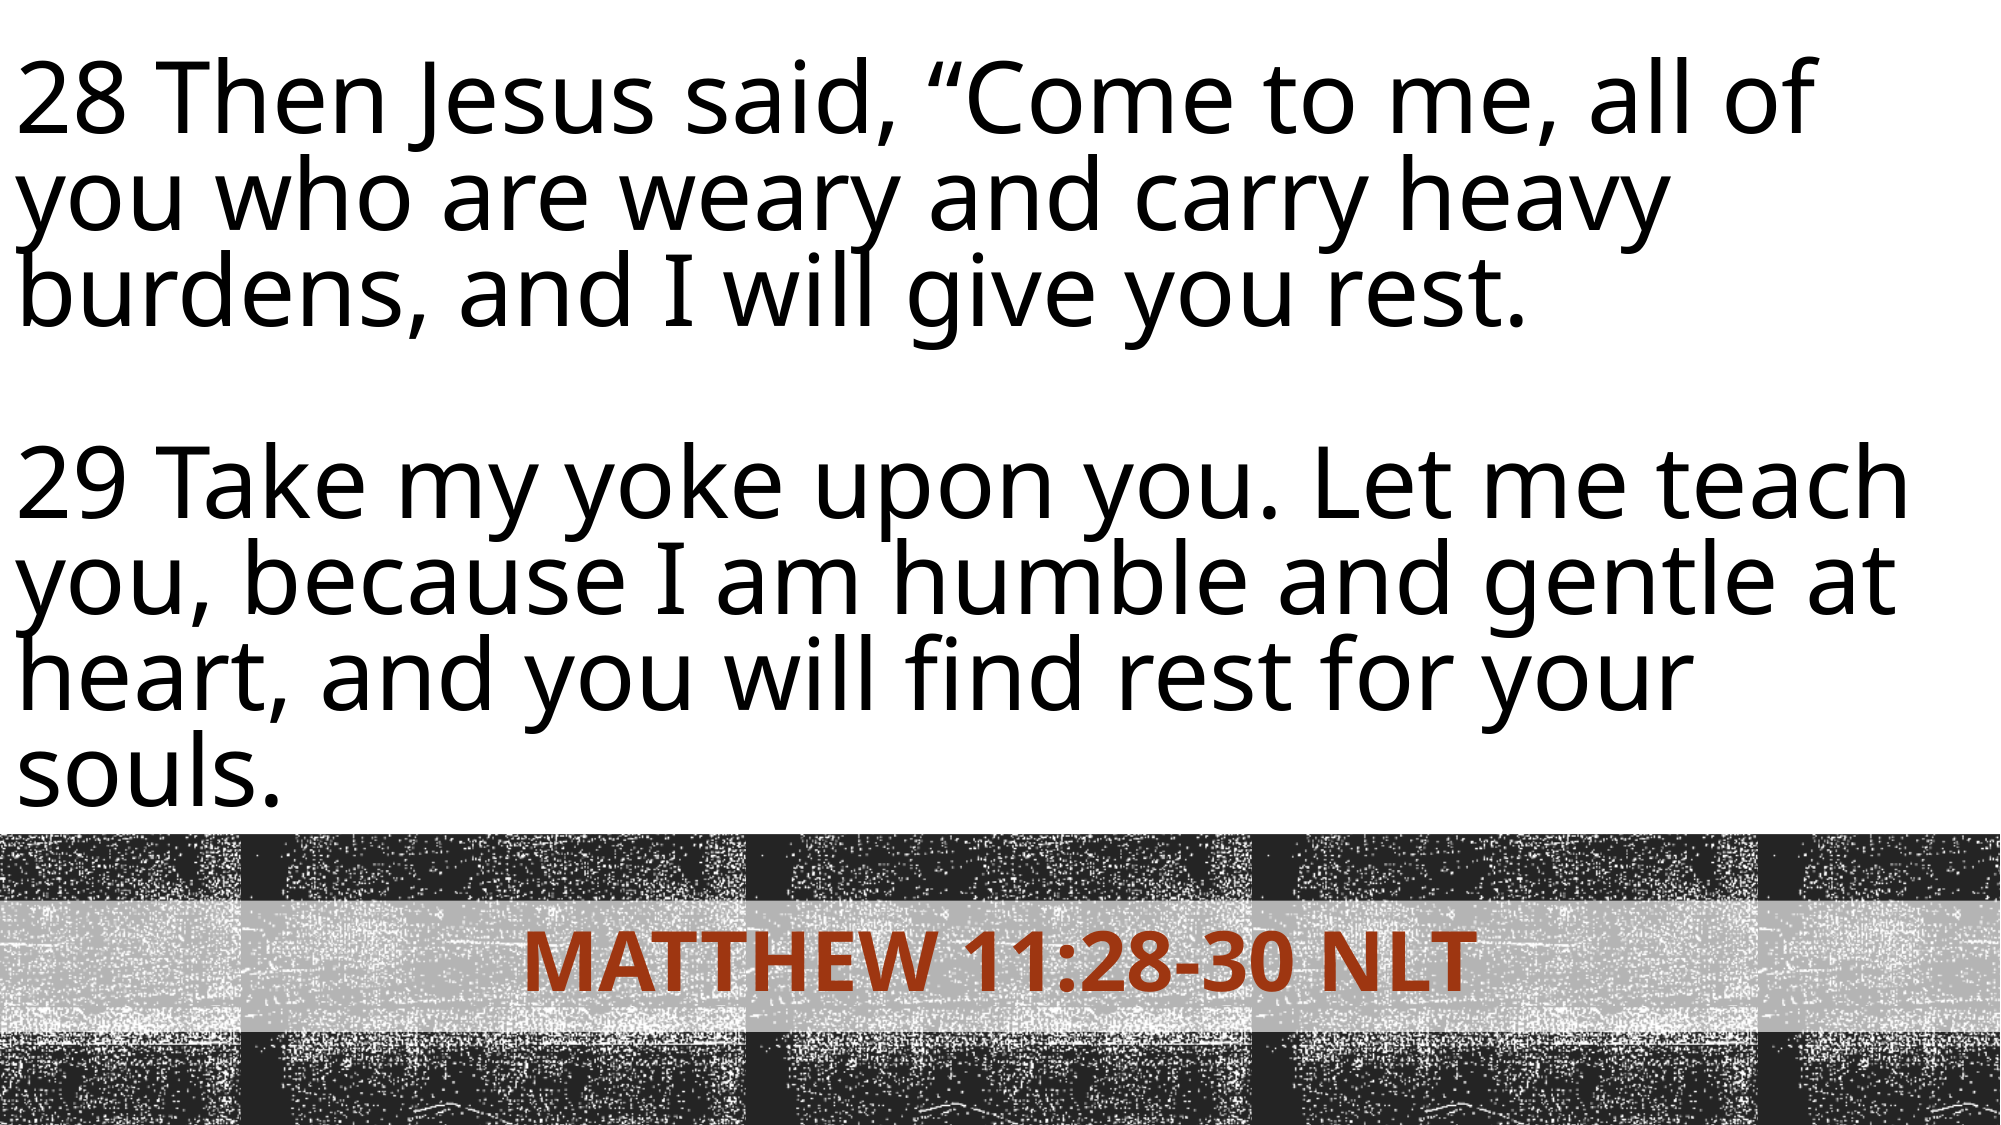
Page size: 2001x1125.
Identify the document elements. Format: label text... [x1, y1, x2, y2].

text_box Matthew 11:28-30 NLT [0, 900, 2000, 1032]
title 28 Then Jesus said, “Come to me, all of you who are weary and carry heavy burdens, and I will give you rest. 29 Take my yoke upon you. Let me teach you, because I am humble and gentle at heart, and you will find rest for your souls. [0, 48, 2000, 835]
